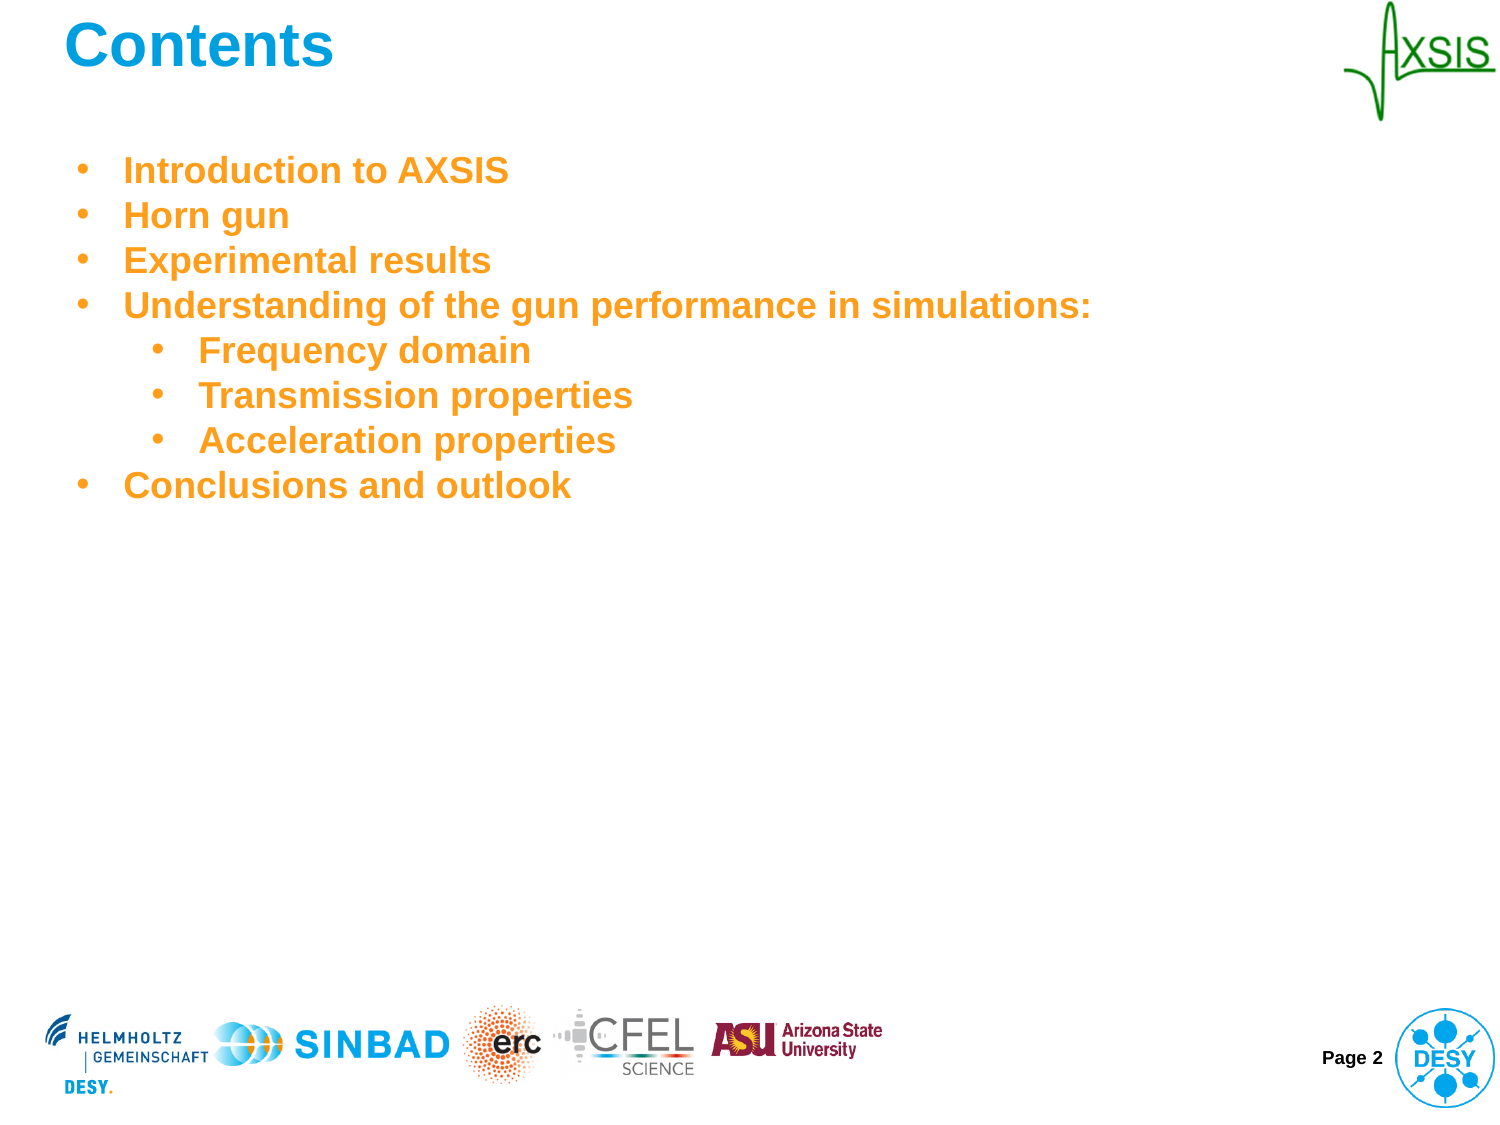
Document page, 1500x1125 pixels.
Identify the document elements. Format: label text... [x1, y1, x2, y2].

picture [1458, 1071, 1495, 1108]
title Contents [64, 12, 1328, 87]
picture [1342, 0, 1499, 123]
picture [1395, 1068, 1433, 1108]
picture [1395, 1008, 1436, 1049]
picture [553, 1009, 694, 1079]
picture [1455, 1008, 1495, 1046]
picture [460, 1003, 544, 1086]
picture [432, 1036, 443, 1052]
picture [37, 1008, 449, 1079]
text_box Introduction to AXSIS Horn gun Experimental results Understanding of the gun performance in simulations: Frequency domain Transmission properties Acceleration properties Conclusions and outlook [61, 138, 1348, 559]
picture [1398, 1011, 1493, 1106]
picture [711, 1022, 882, 1059]
